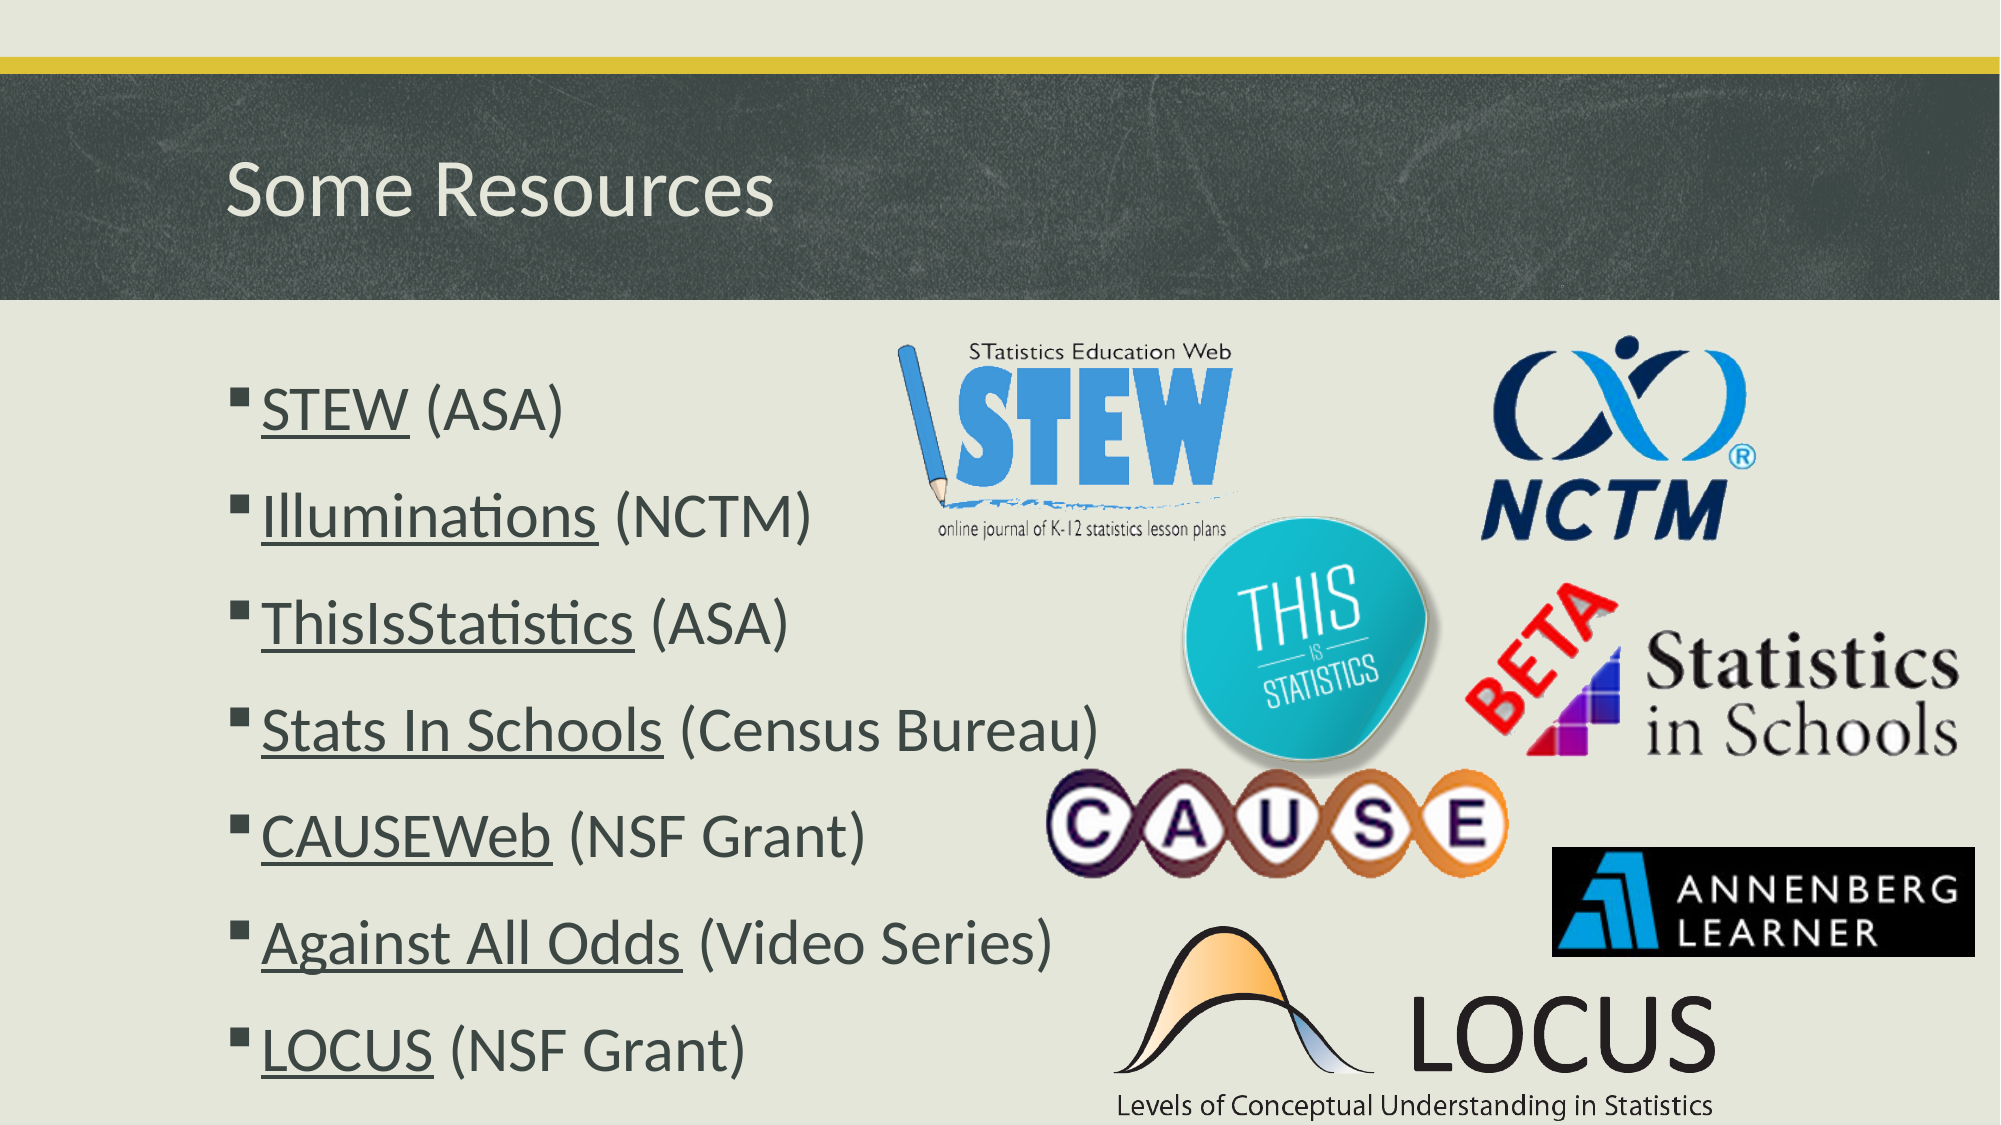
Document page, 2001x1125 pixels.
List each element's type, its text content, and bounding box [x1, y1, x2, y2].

title Some Resources [210, 76, 1790, 300]
picture [0, 74, 2000, 898]
picture [1113, 847, 1975, 1121]
list STEW (ASA) Illuminations (NCTM) ThisIsStatistics (ASA) Stats In Schools (Census Bureau) CAUSEWeb (NSF Grant) Against All Odds (Video Series) LOCUS (NSF Grant) [210, 359, 1877, 1096]
